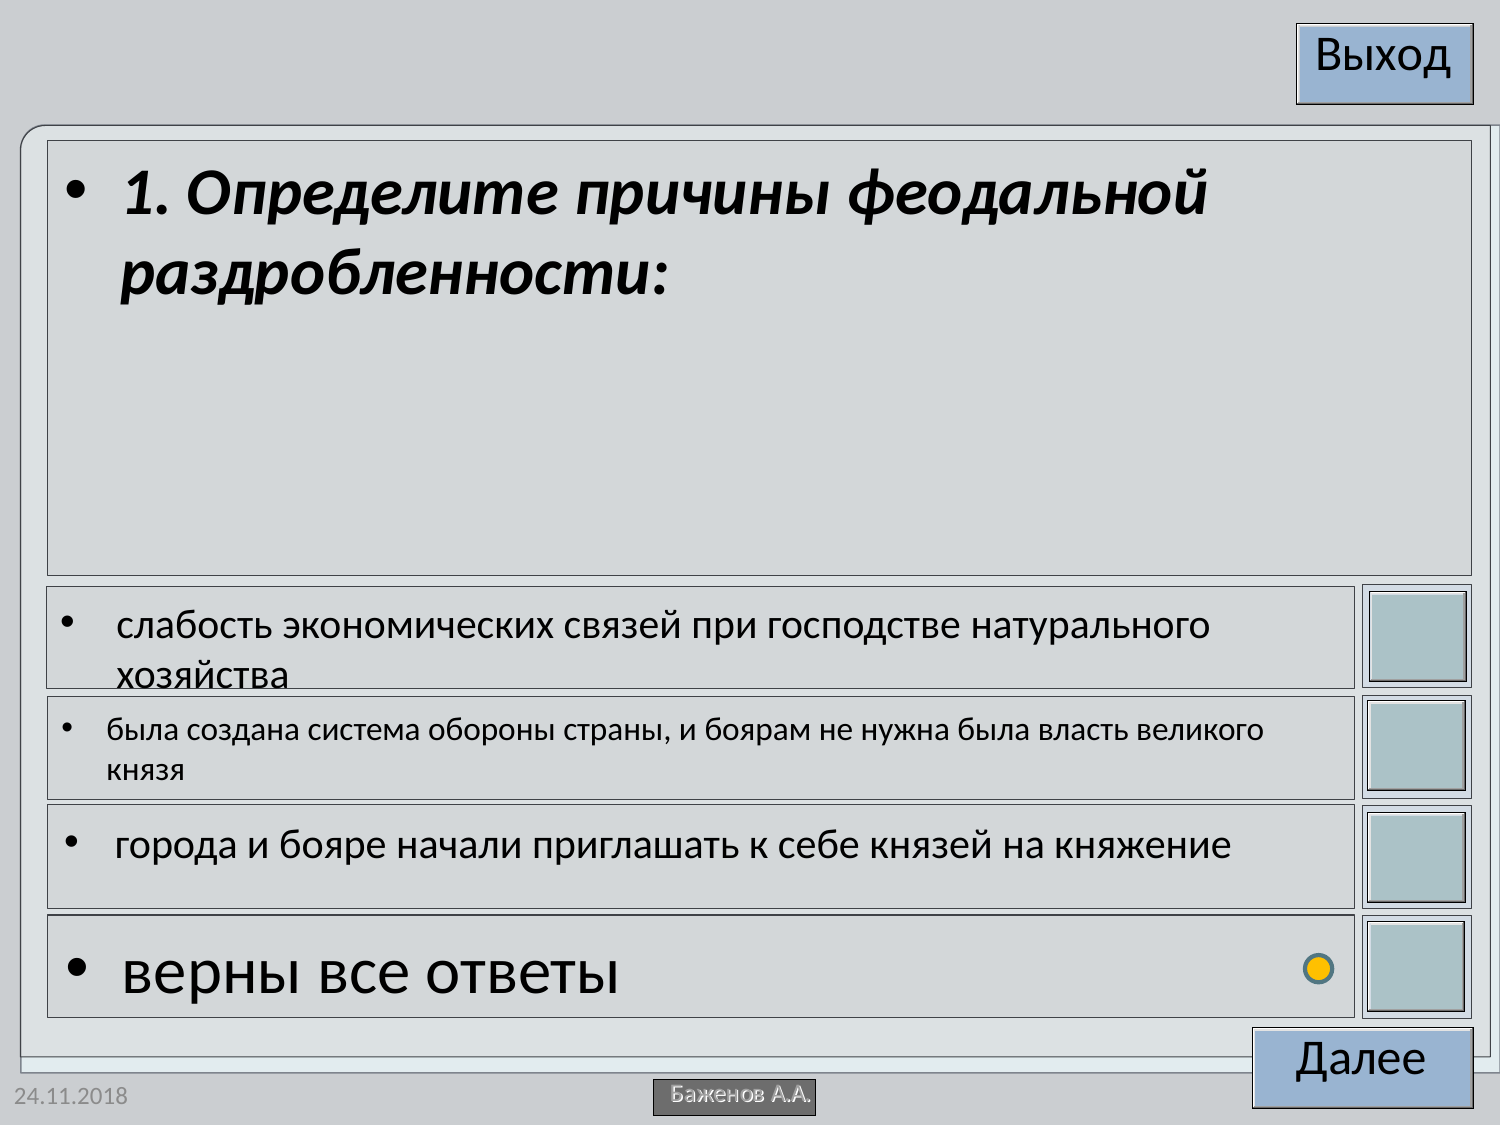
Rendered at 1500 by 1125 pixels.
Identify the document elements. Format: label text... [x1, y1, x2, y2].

list 1. Определите причины феодальной раздробленности: [49, 140, 1469, 576]
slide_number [0, 1065, 174, 1125]
list верны все ответы [50, 919, 1361, 1015]
list была создана система обороны страны, и боярам не нужна была власть великого князя [46, 699, 1357, 796]
list города и бояре начали приглашать к себе князей на княжение [49, 808, 1360, 905]
list слабость экономических связей при господстве натурального хозяйства [45, 589, 1356, 685]
